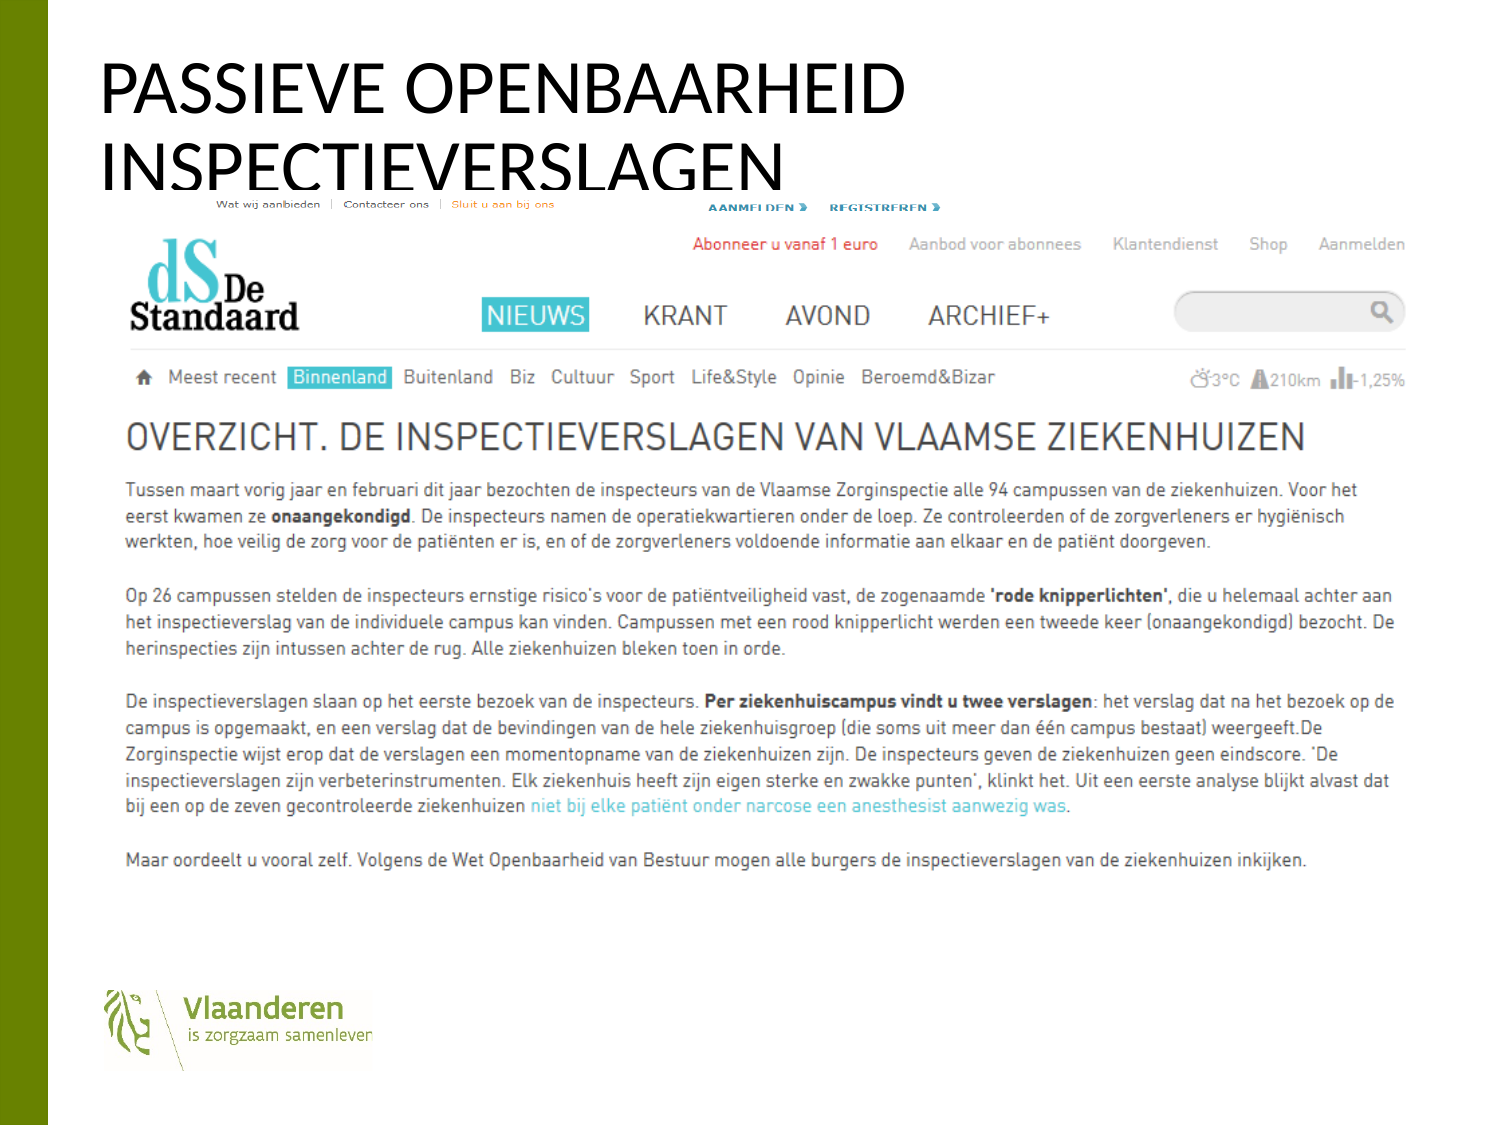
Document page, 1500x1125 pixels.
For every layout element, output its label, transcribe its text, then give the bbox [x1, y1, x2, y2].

picture [99, 190, 1430, 1071]
title Passieve openbaarheid inspectieverslagen [99, 50, 1430, 211]
